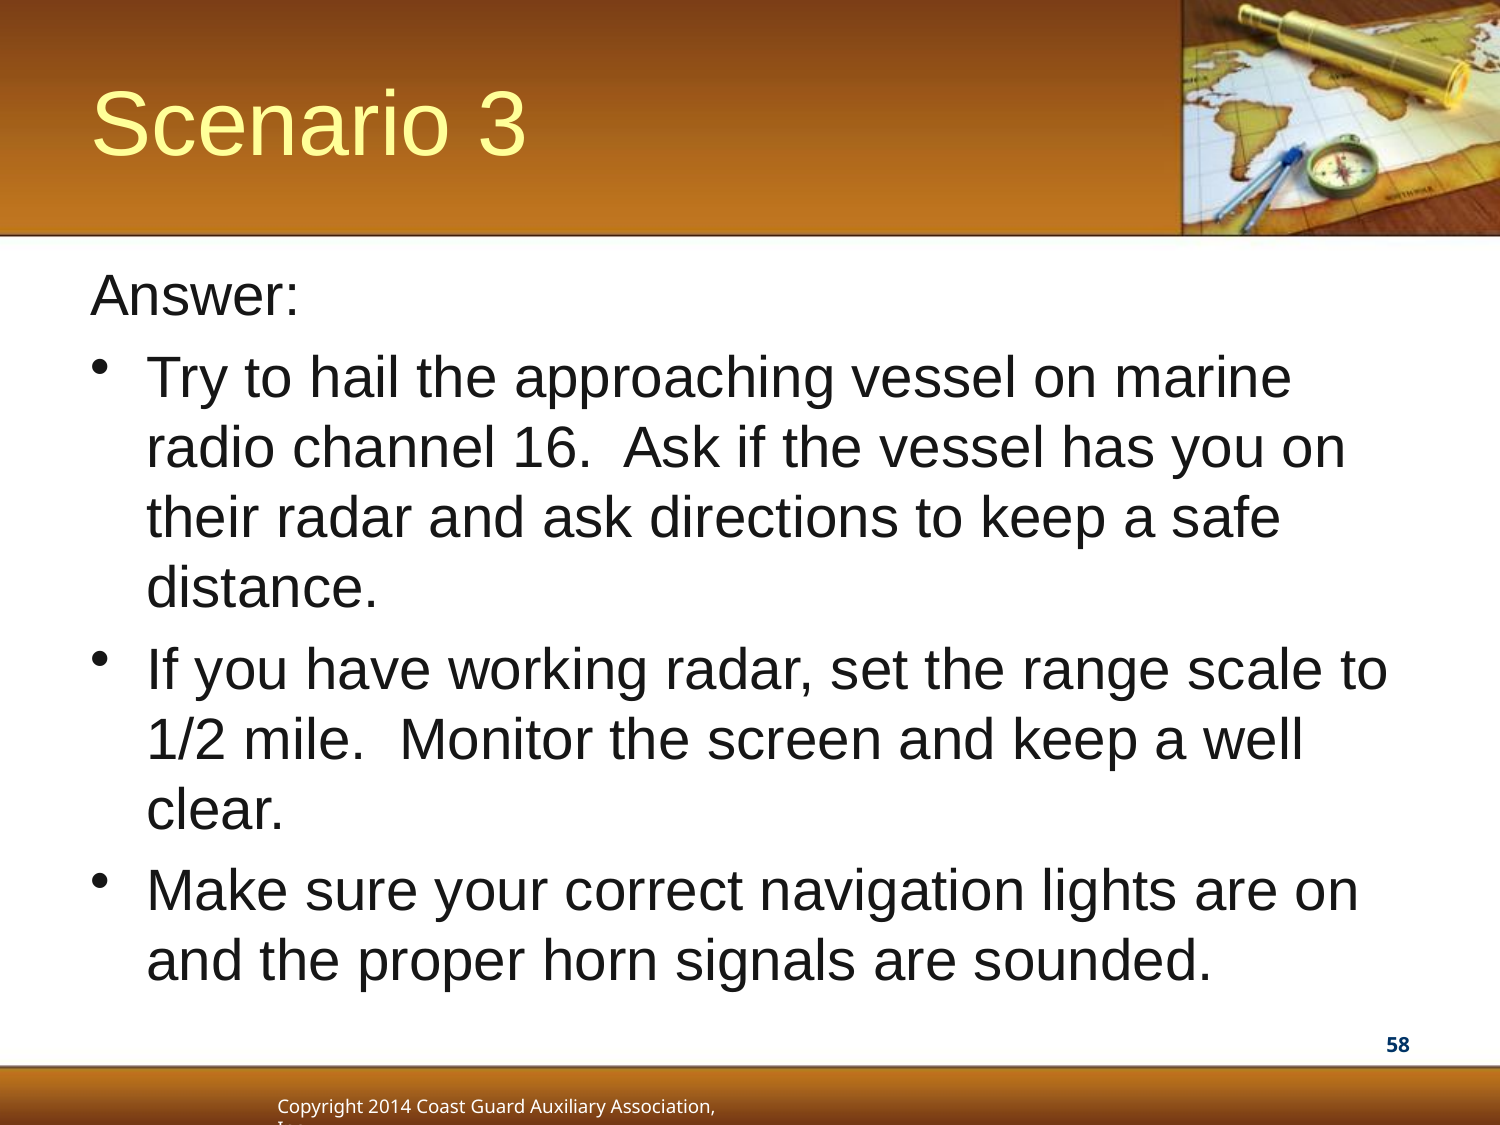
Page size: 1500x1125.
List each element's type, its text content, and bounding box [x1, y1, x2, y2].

slide_number 58 [1074, 1024, 1425, 1103]
title Scenario 3 [75, 24, 1425, 213]
picture [0, 0, 1500, 1125]
list Answer: Try to hail the approaching vessel on marine radio channel 16. Ask if the vessel has you on their radar and ask directions to keep a safe distance. If you have working radar, set the range scale to 1/2 mile. Monitor the screen and keep a well clear. Make sure your correct navigation lights are on and the proper horn signals are sounded. [75, 249, 1425, 1005]
